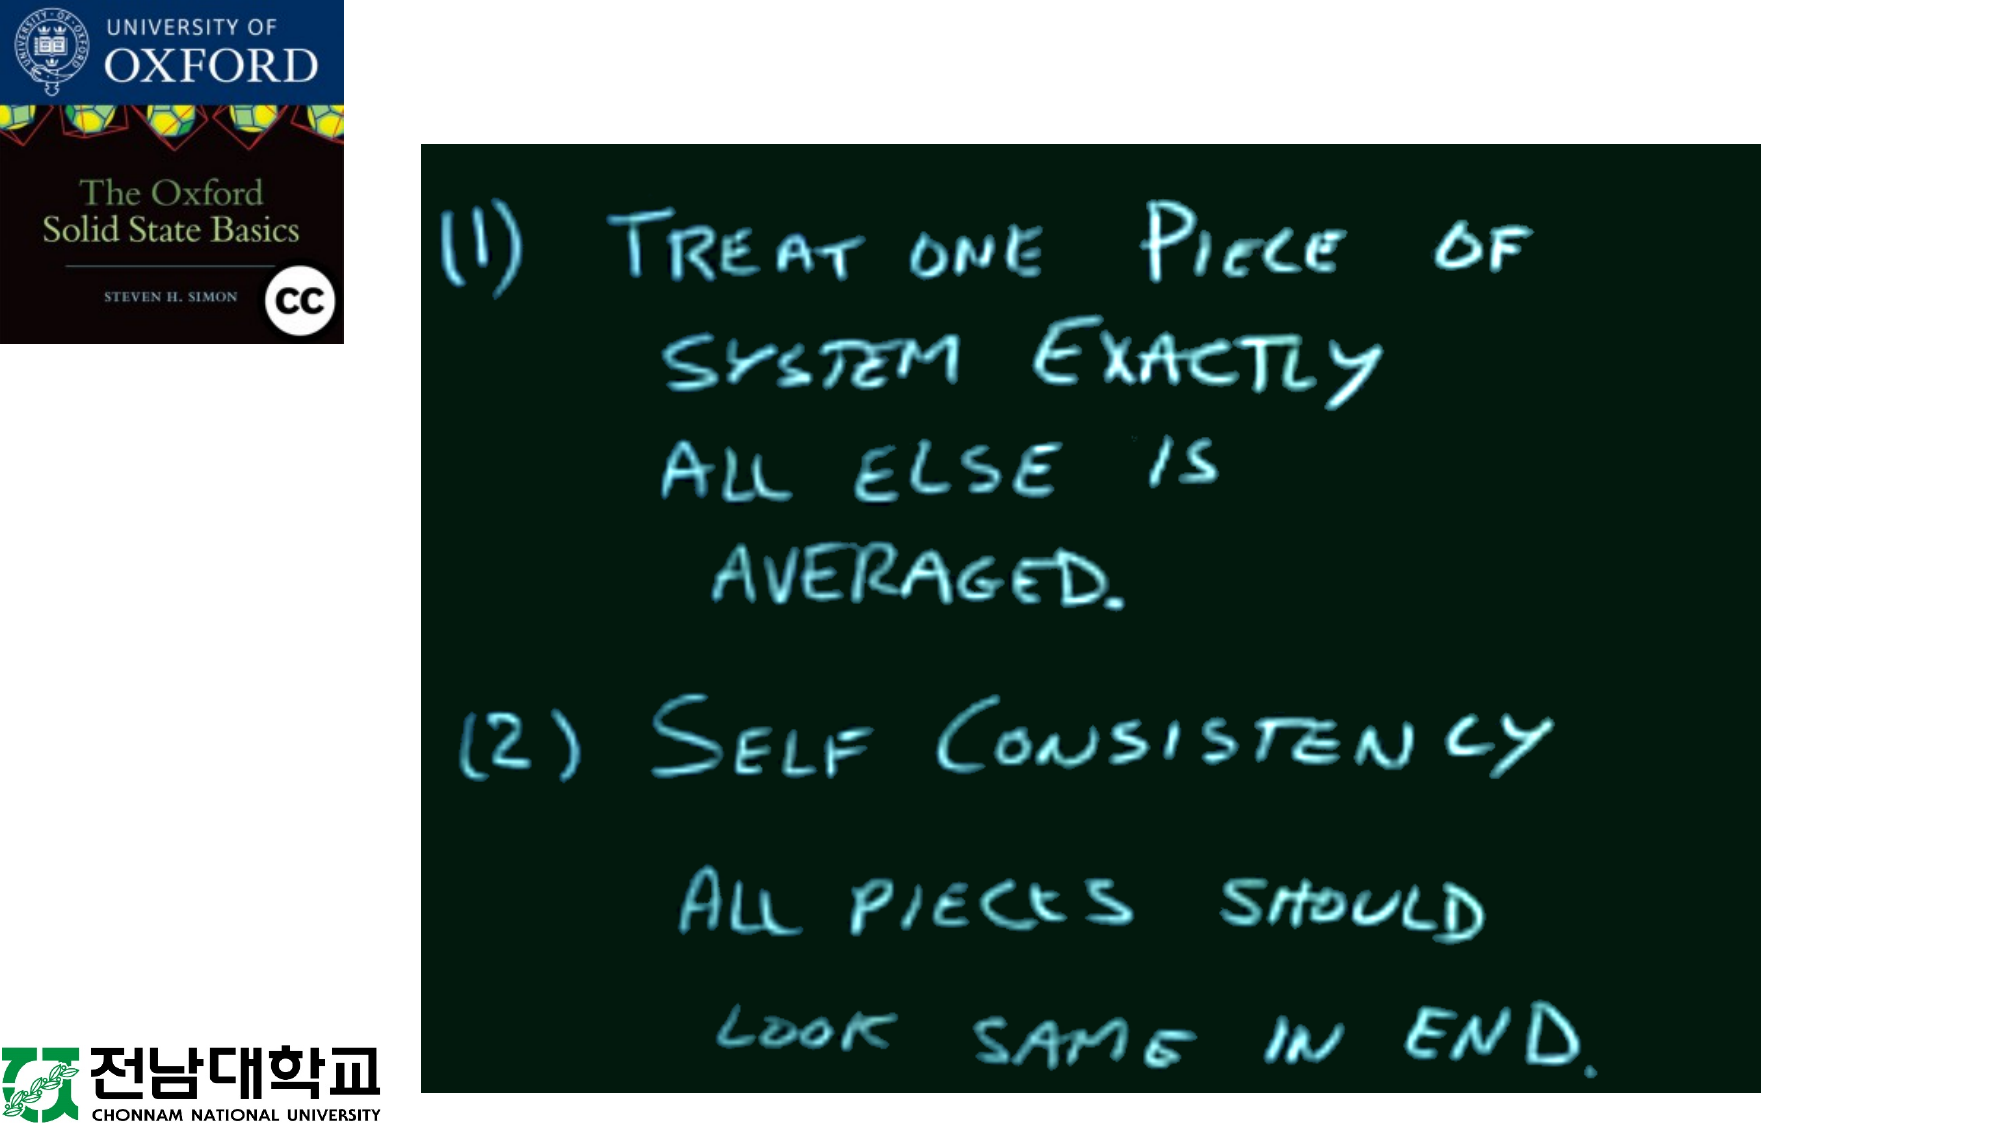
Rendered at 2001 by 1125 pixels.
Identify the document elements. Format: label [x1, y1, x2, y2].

picture [421, 144, 1761, 1093]
picture [2, 1045, 381, 1123]
picture [0, 0, 344, 344]
